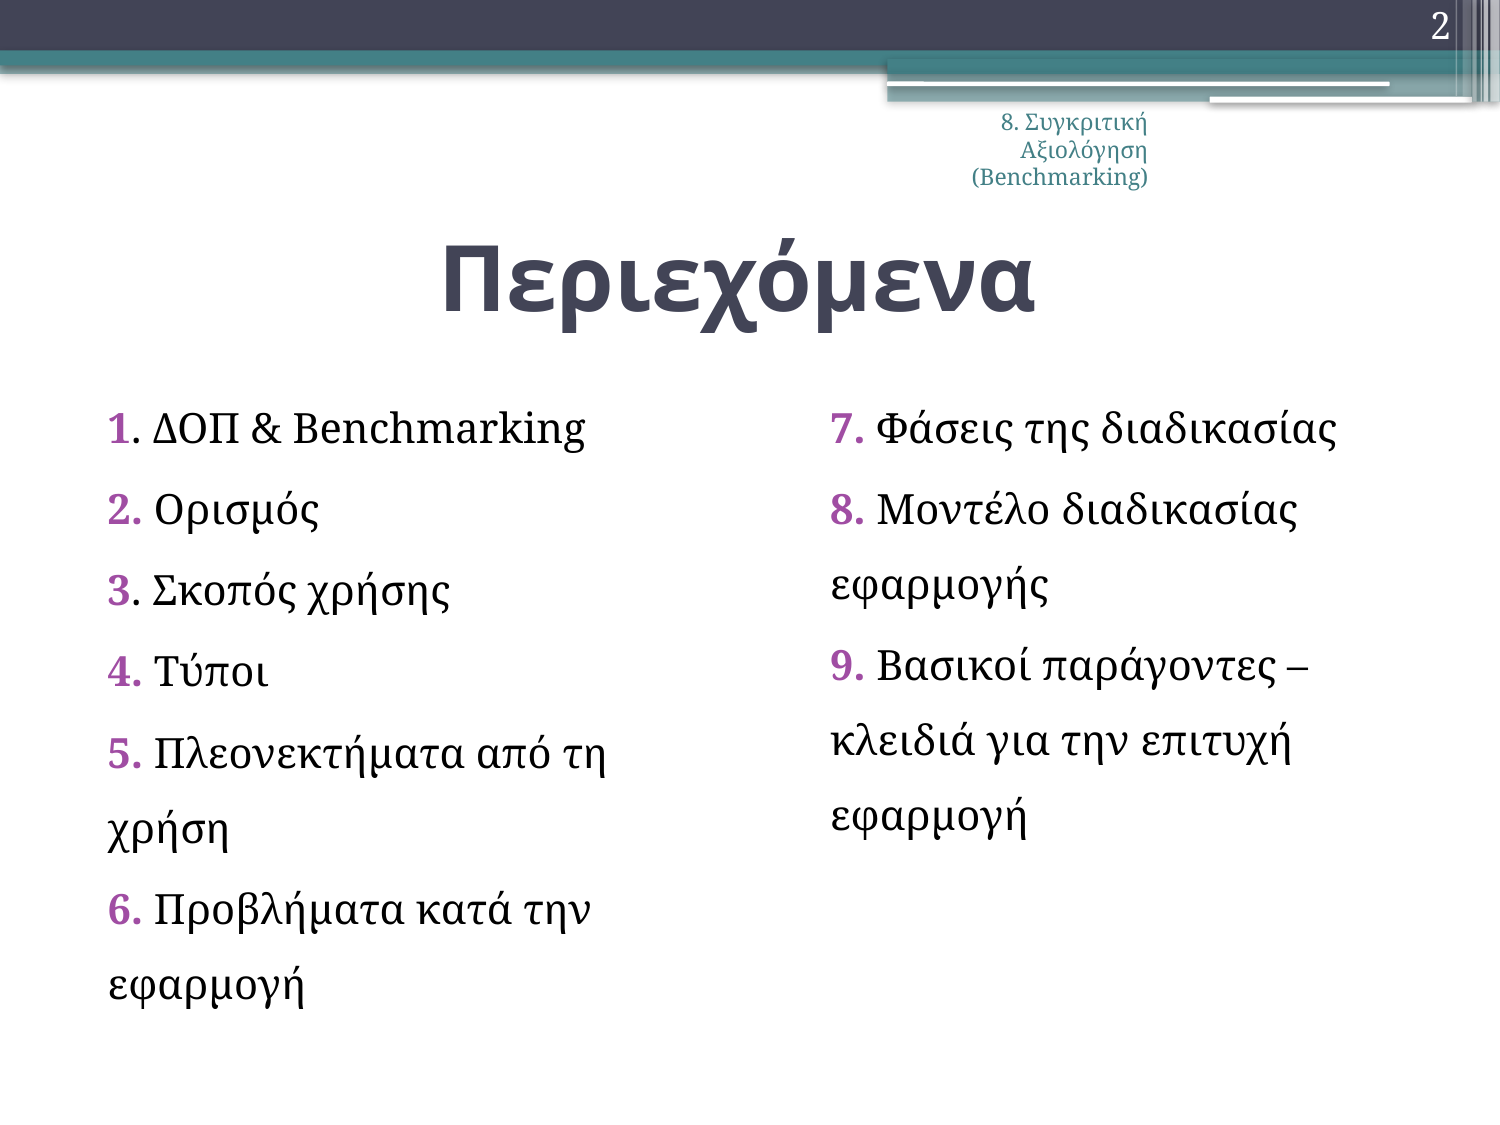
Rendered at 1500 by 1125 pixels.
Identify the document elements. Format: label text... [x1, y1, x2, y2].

list 1. ΔΟΠ & Benchmarking 2. Ορισμός 3. Σκοπός χρήσης 4. Τύποι 5. Πλεονεκτήματα από τη χρήση 6. Προβλήματα κατά την εφαρμογή [75, 368, 738, 1112]
slide_number 2 [1341, 0, 1466, 61]
title Περιεχόμενα [75, 187, 1425, 363]
list 7. Φάσεις της διαδικασίας 8. Μοντέλο διαδικασίας εφαρμογής 9. Βασικοί παράγοντες – κλειδιά για την επιτυχή εφαρμογή [797, 368, 1425, 1112]
footer 8. Συγκριτική Αξιολόγηση (Benchmarking) [862, 100, 1164, 176]
